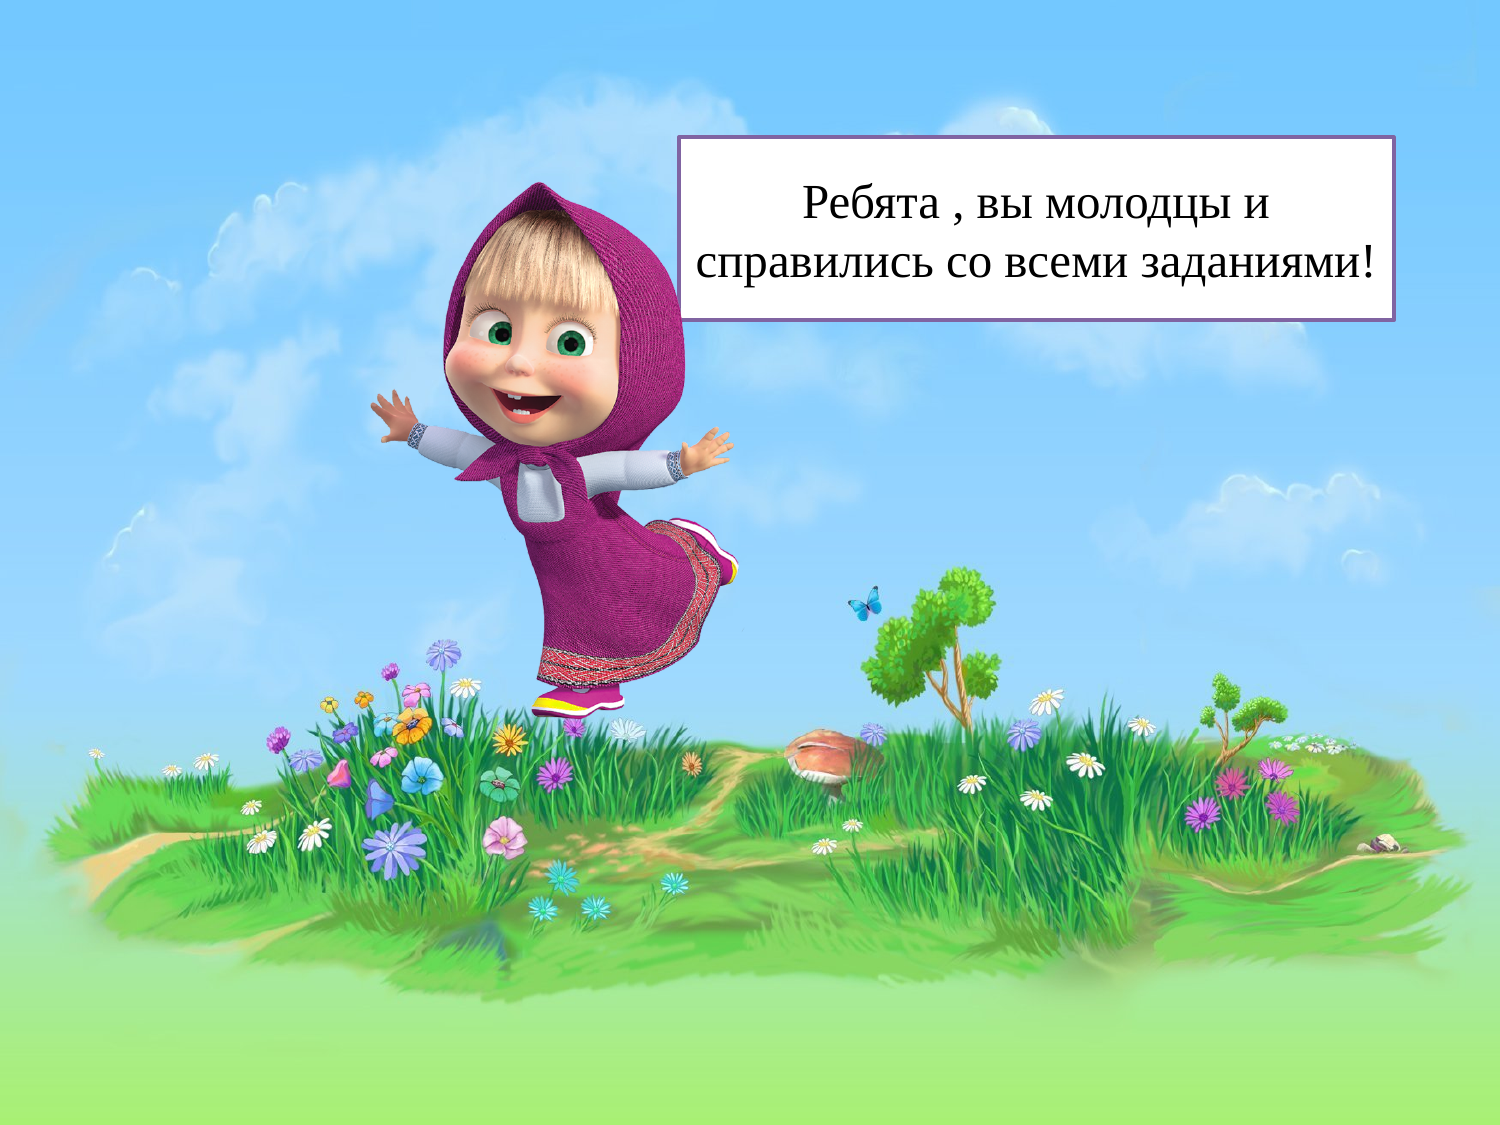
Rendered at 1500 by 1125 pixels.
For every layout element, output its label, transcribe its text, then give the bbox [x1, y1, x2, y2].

picture [0, 0, 1500, 1125]
title Ребята , вы молодцы и справились со всеми заданиями! [677, 135, 1396, 322]
